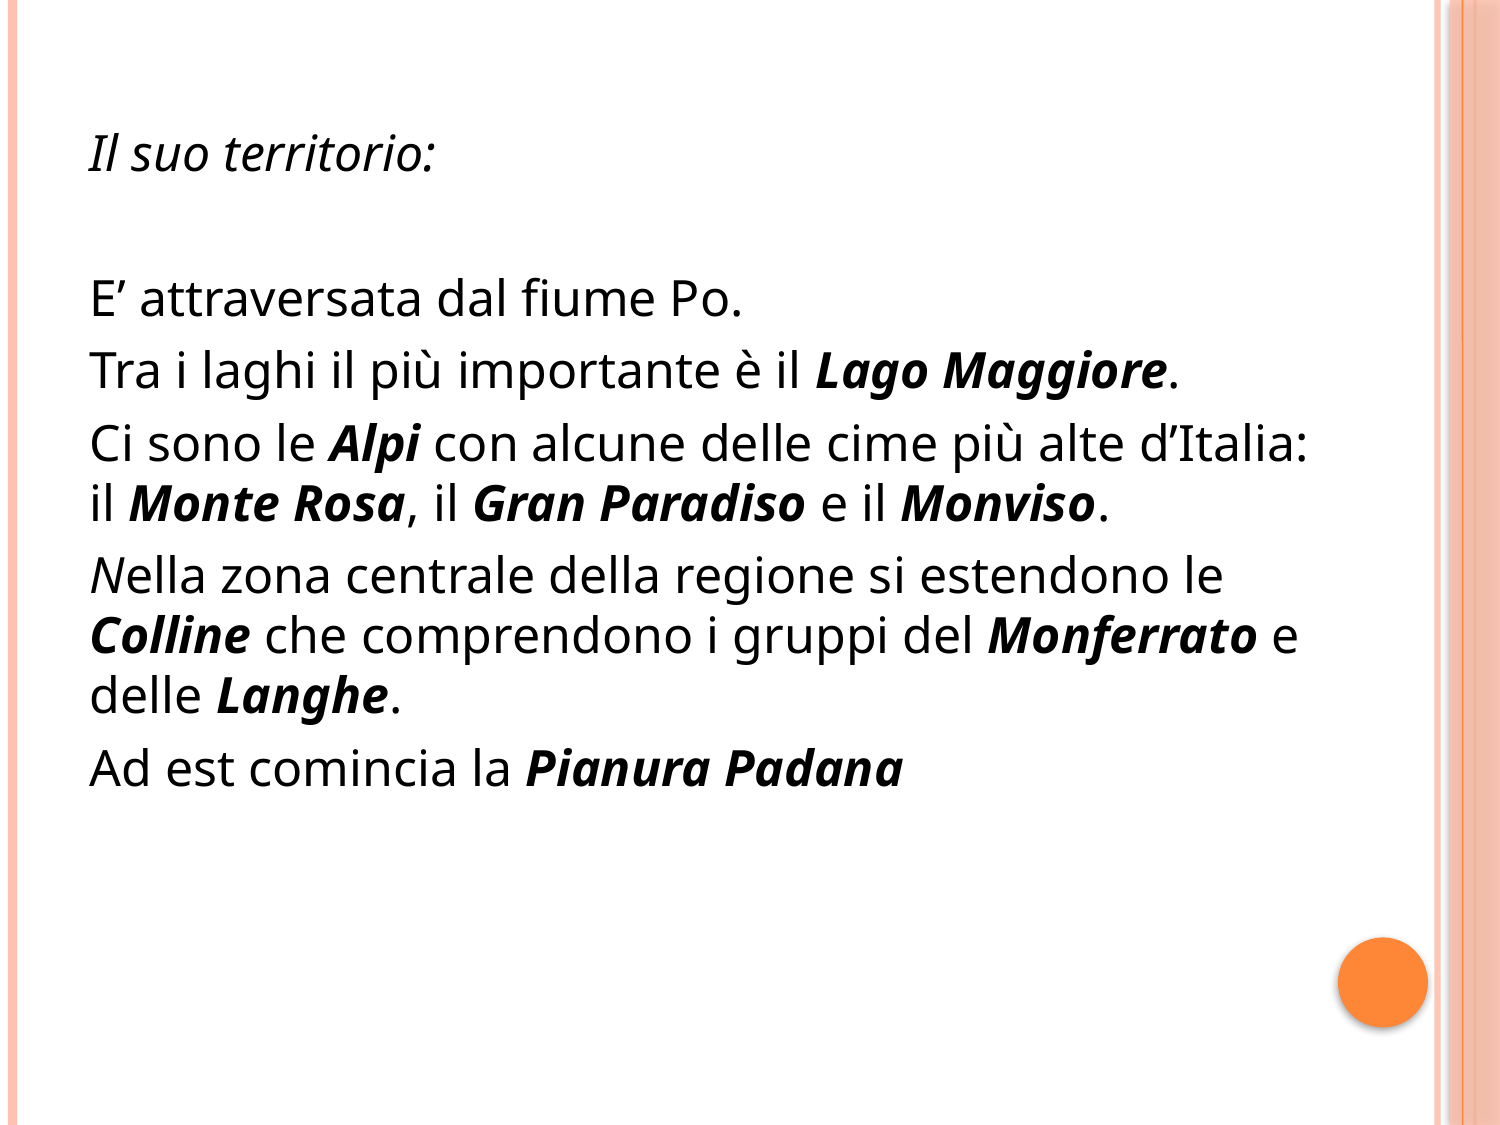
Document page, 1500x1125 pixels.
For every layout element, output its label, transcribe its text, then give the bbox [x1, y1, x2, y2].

list Il suo territorio: E’ attraversata dal fiume Po. Tra i laghi il più importante è il Lago Maggiore. Ci sono le Alpi con alcune delle cime più alte d’Italia: il Monte Rosa, il Gran Paradiso e il Monviso. Nella zona centrale della regione si estendono le Colline che comprendono i gruppi del Monferrato e delle Langhe. Ad est comincia la Pianura Padana [75, 113, 1353, 1062]
